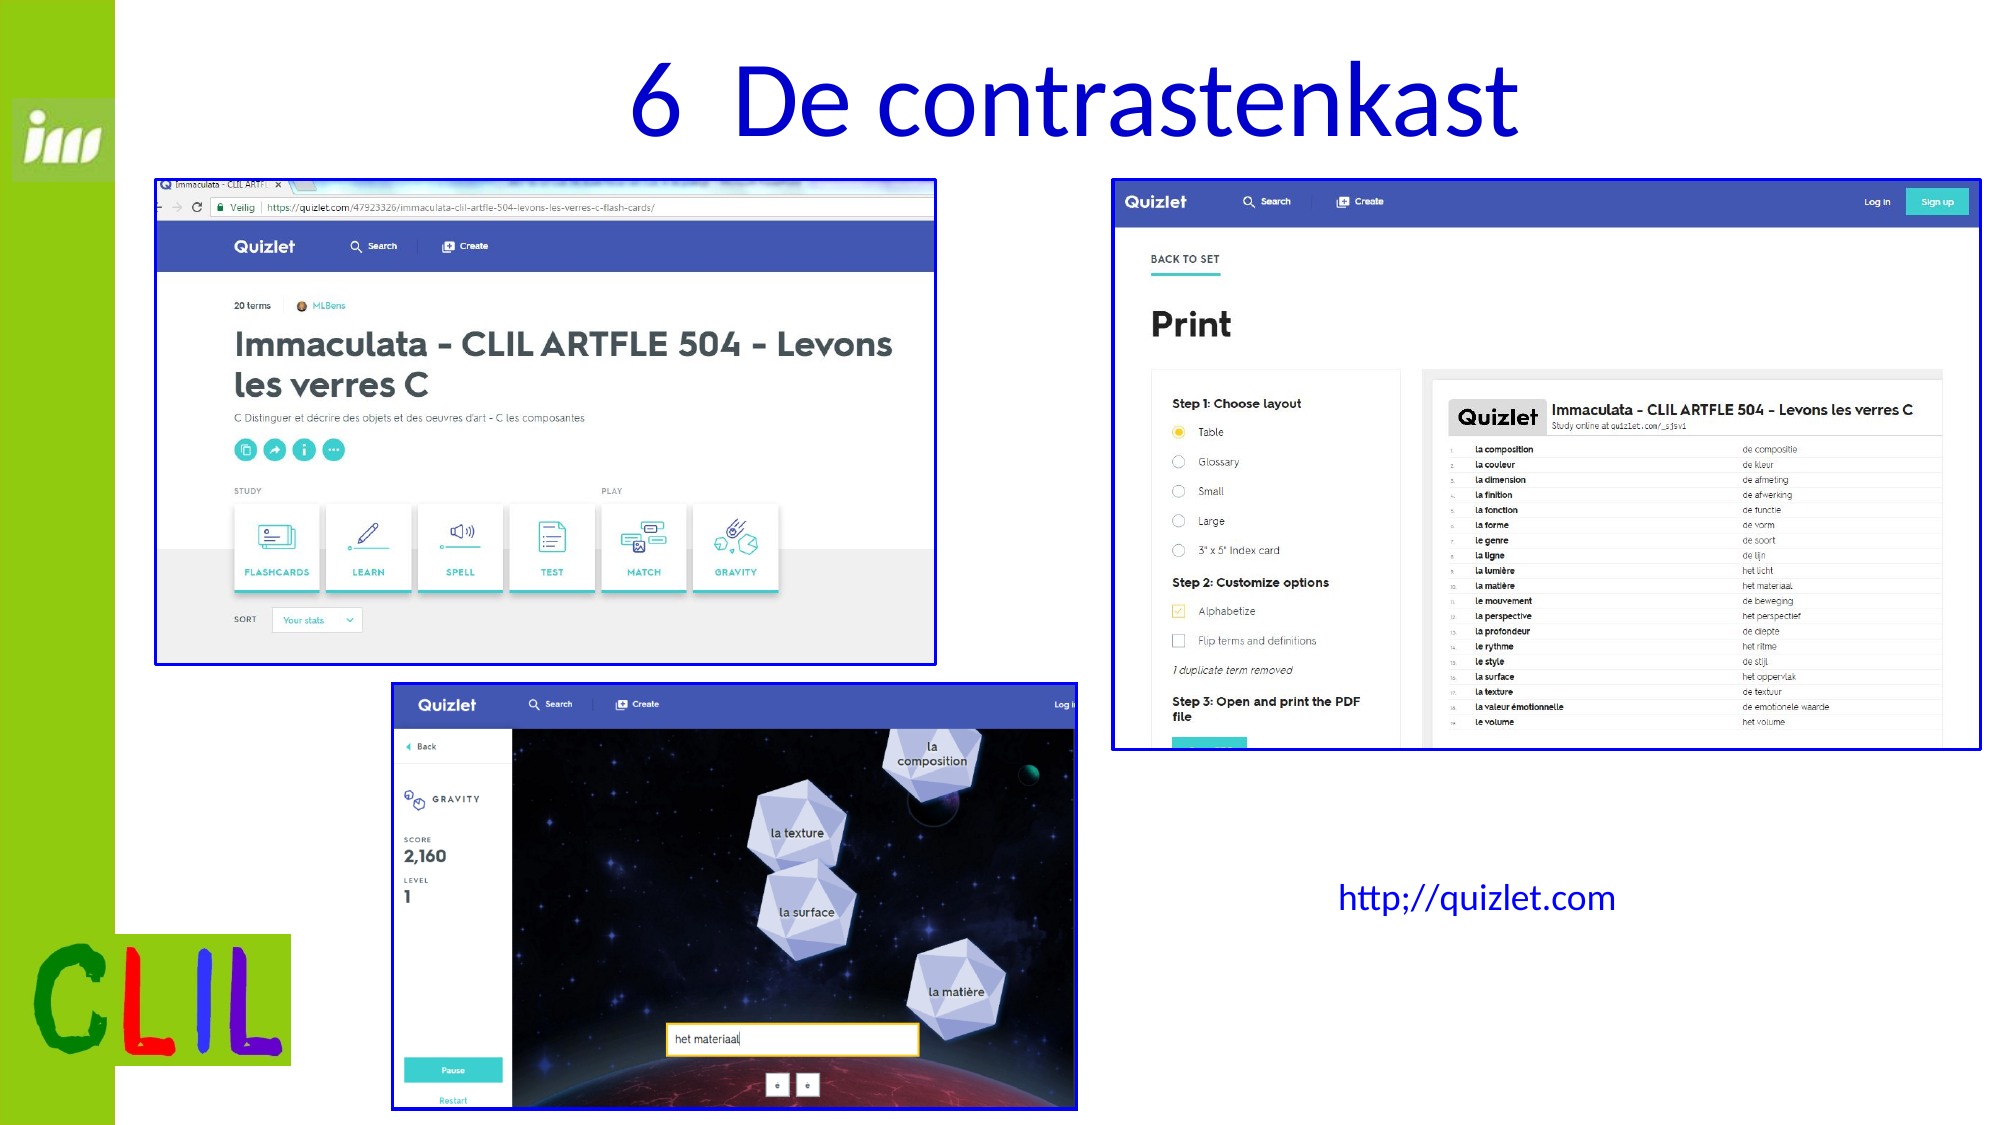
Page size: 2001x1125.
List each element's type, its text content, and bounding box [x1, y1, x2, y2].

text_box [0, 0, 115, 1125]
picture [1114, 181, 1980, 748]
picture [394, 685, 1076, 1108]
text_box 6 De contrastenkast [454, 36, 1696, 168]
picture [24, 934, 291, 1066]
text_box http;//quizlet.com [1323, 865, 1645, 926]
picture [12, 98, 115, 182]
picture [157, 180, 934, 663]
